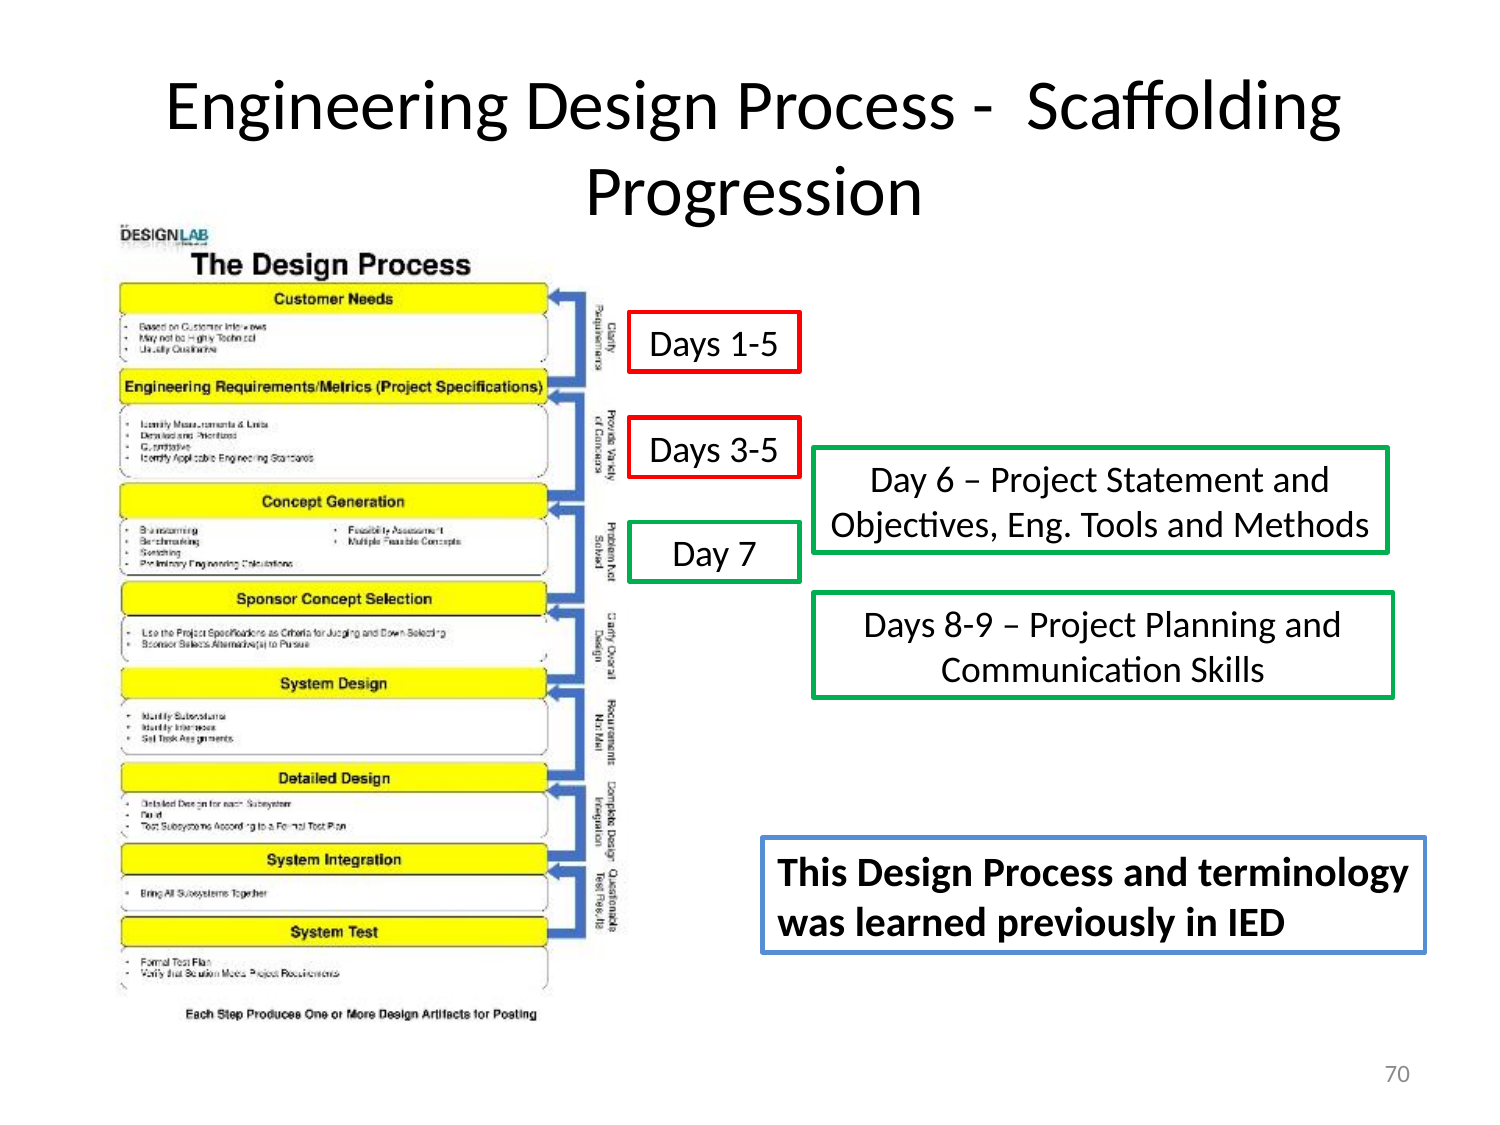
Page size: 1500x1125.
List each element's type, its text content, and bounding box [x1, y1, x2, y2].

text_box Day 6 – Project Statement and Objectives, Eng. Tools and Methods [813, 447, 1388, 553]
title Engineering Design Process - Scaffolding Progression [79, 50, 1430, 238]
text_box Days 3-5 [659, 417, 800, 477]
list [79, 185, 656, 1049]
text_box Day 7 [659, 521, 800, 582]
text_box Days 8-9 – Project Planning and Communication Skills [813, 592, 1393, 698]
text_box This Design Process and terminology was learned previously in IED [762, 837, 1425, 953]
slide_number 70 [1074, 1042, 1425, 1103]
text_box Days 1-5 [659, 311, 800, 372]
